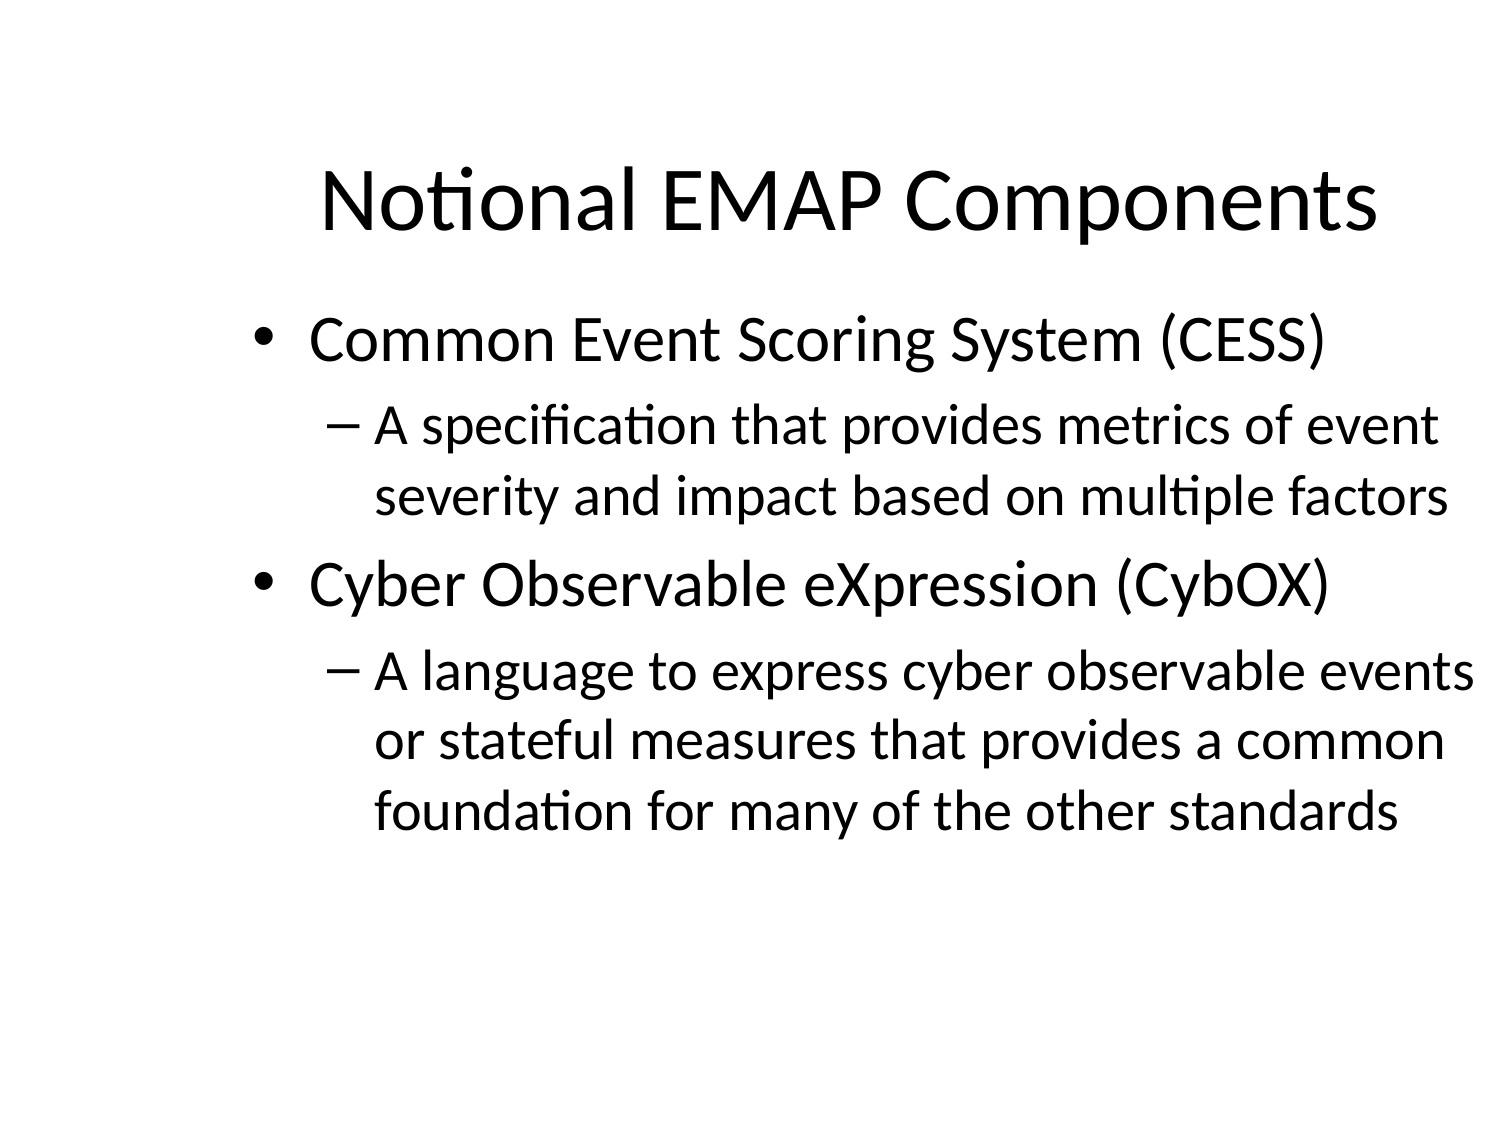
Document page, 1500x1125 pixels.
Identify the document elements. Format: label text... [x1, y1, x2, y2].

list Common Event Scoring System (CESS) A specification that provides metrics of event severity and impact based on multiple factors Cyber Observable eXpression (CybOX) A language to express cyber observable events or stateful measures that provides a common foundation for many of the other standards [237, 287, 1500, 1025]
title Notional EMAP Components [200, 99, 1500, 288]
